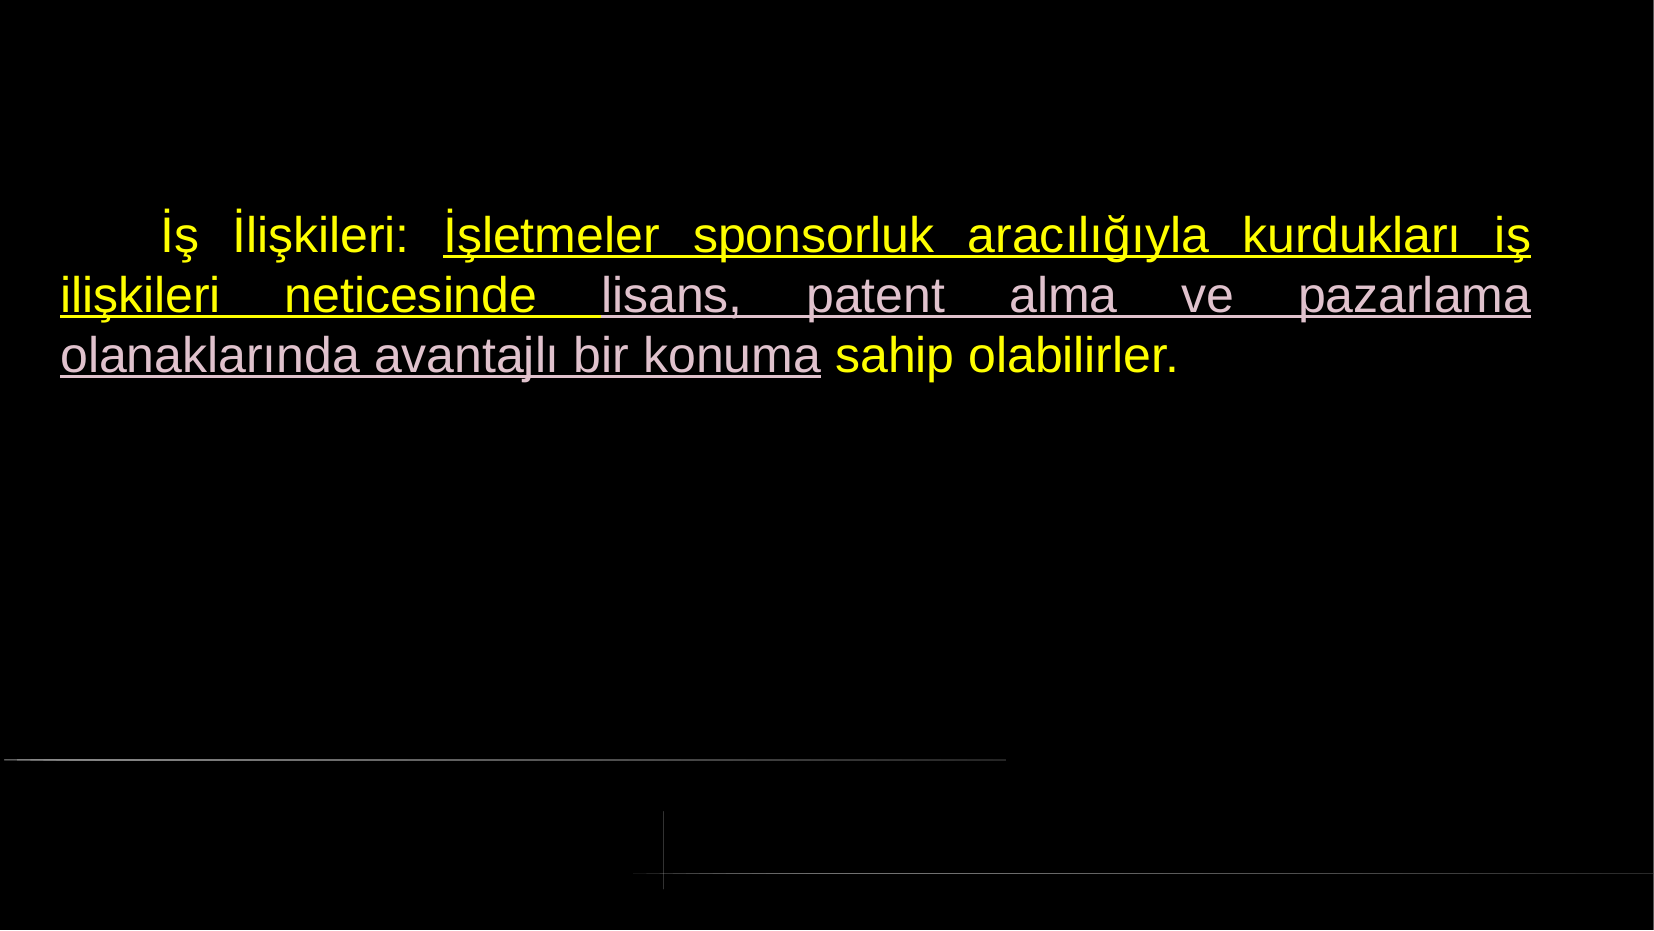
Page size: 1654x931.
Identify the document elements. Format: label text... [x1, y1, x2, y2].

list İş İlişkileri: İşletmeler sponsorluk aracılığıyla kurdukları iş ilişkileri neticesinde lisans, patent alma ve pazarlama olanaklarında avantajlı bir konuma sahip olabilirler. [60, 22, 1532, 865]
